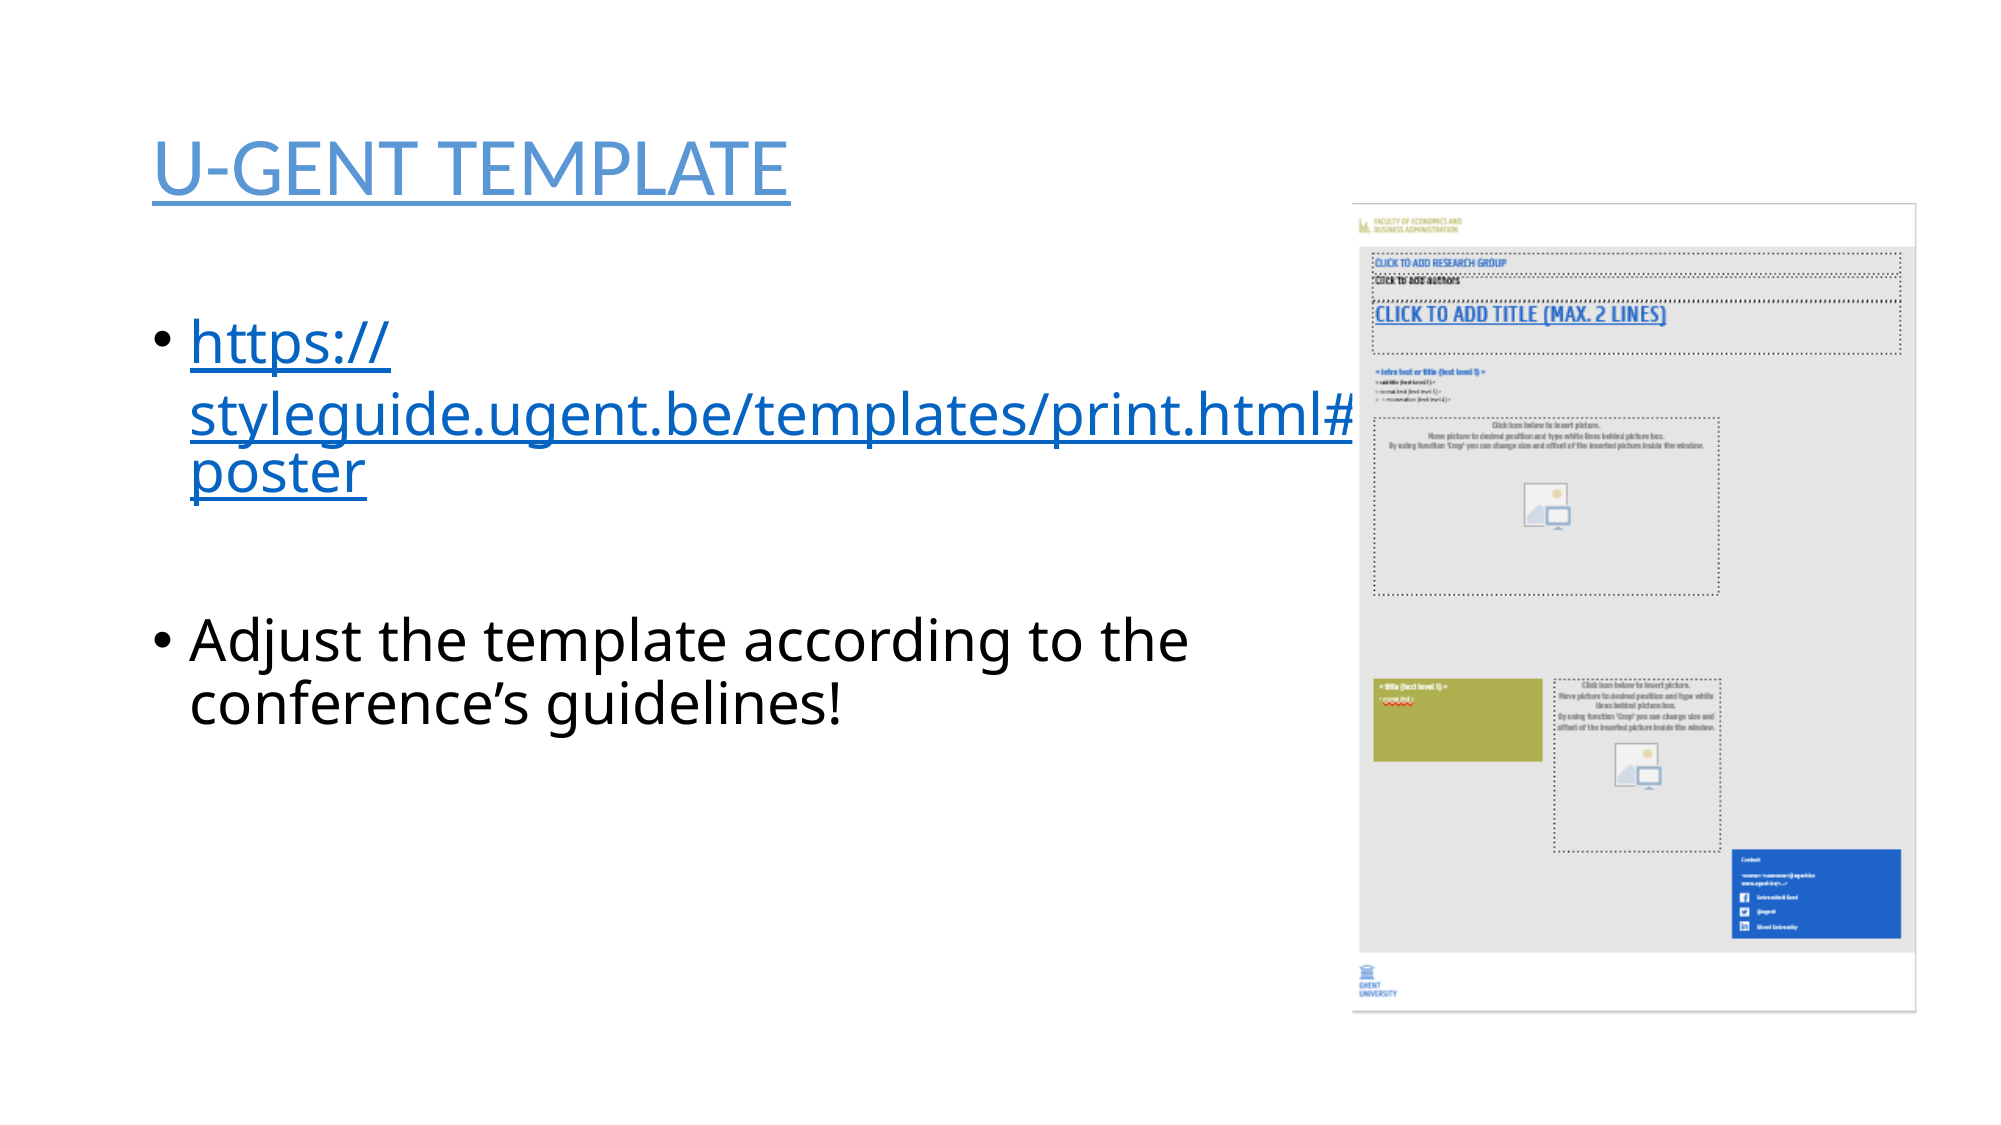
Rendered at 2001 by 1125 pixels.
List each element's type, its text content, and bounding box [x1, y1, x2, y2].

list https://styleguide.ugent.be/templates/print.html#poster Adjust the template according to the conference’s guidelines! [137, 299, 1352, 1014]
picture [1352, 203, 1917, 1014]
title U-GENT TEMPLATE [137, 59, 1863, 278]
